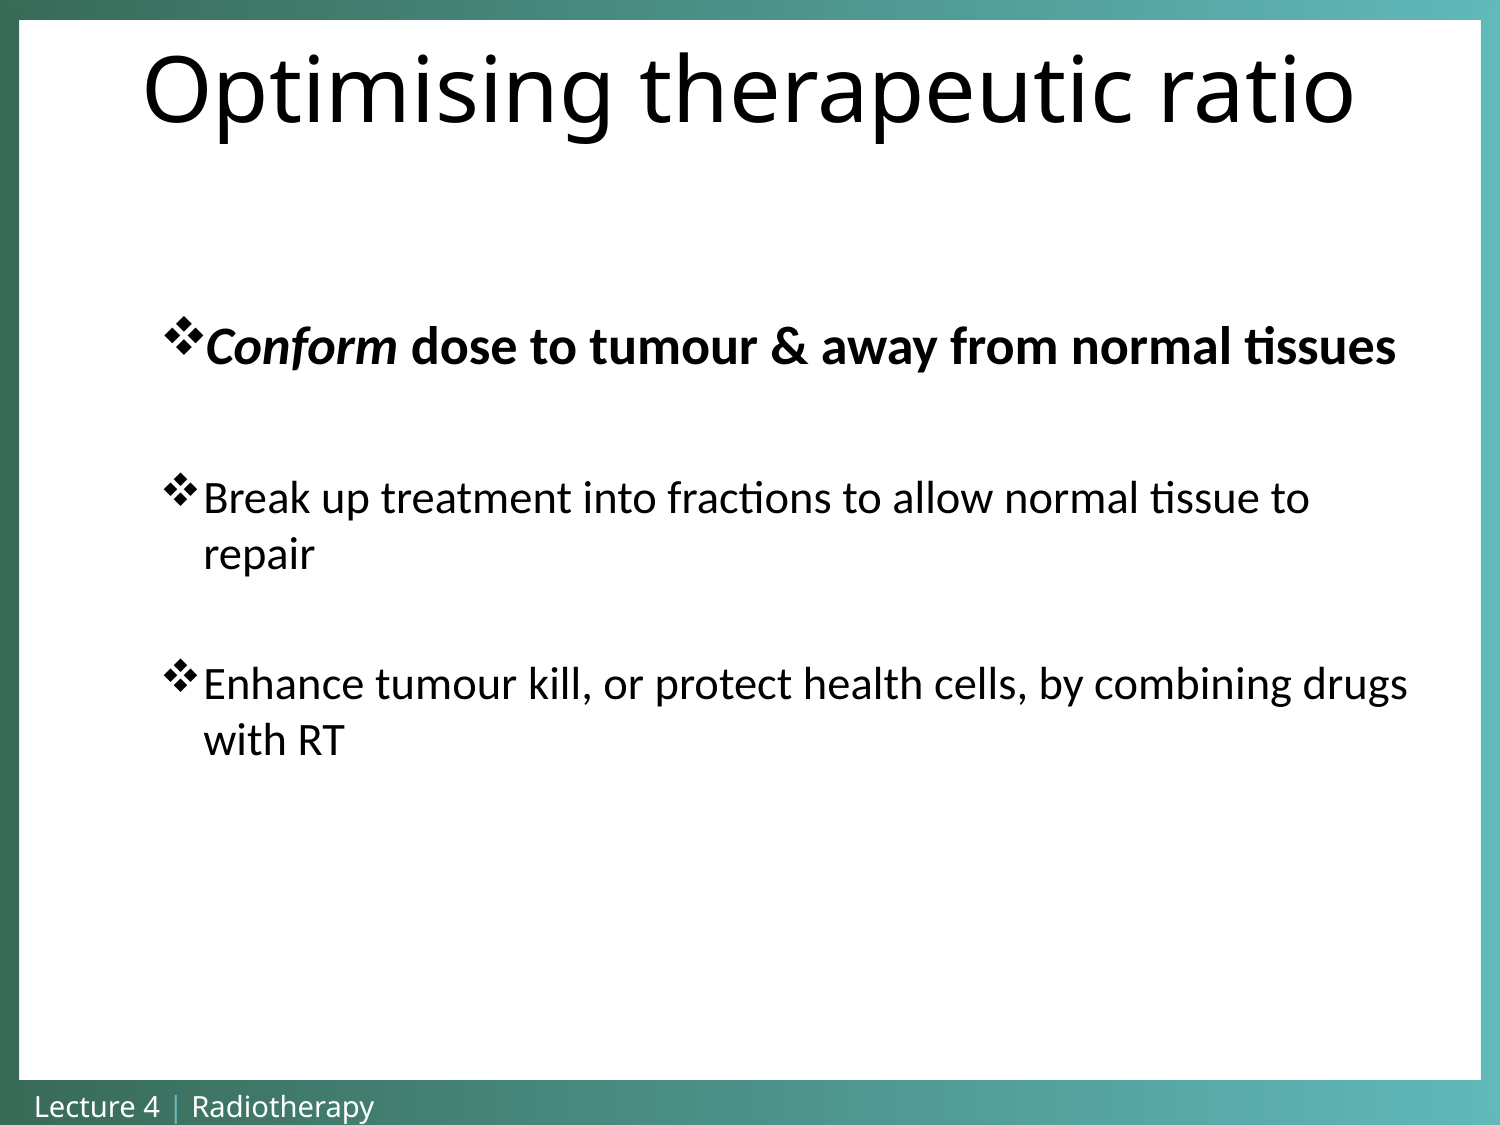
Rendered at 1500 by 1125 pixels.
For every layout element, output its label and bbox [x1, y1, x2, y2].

text_box [0, 0, 1500, 1125]
